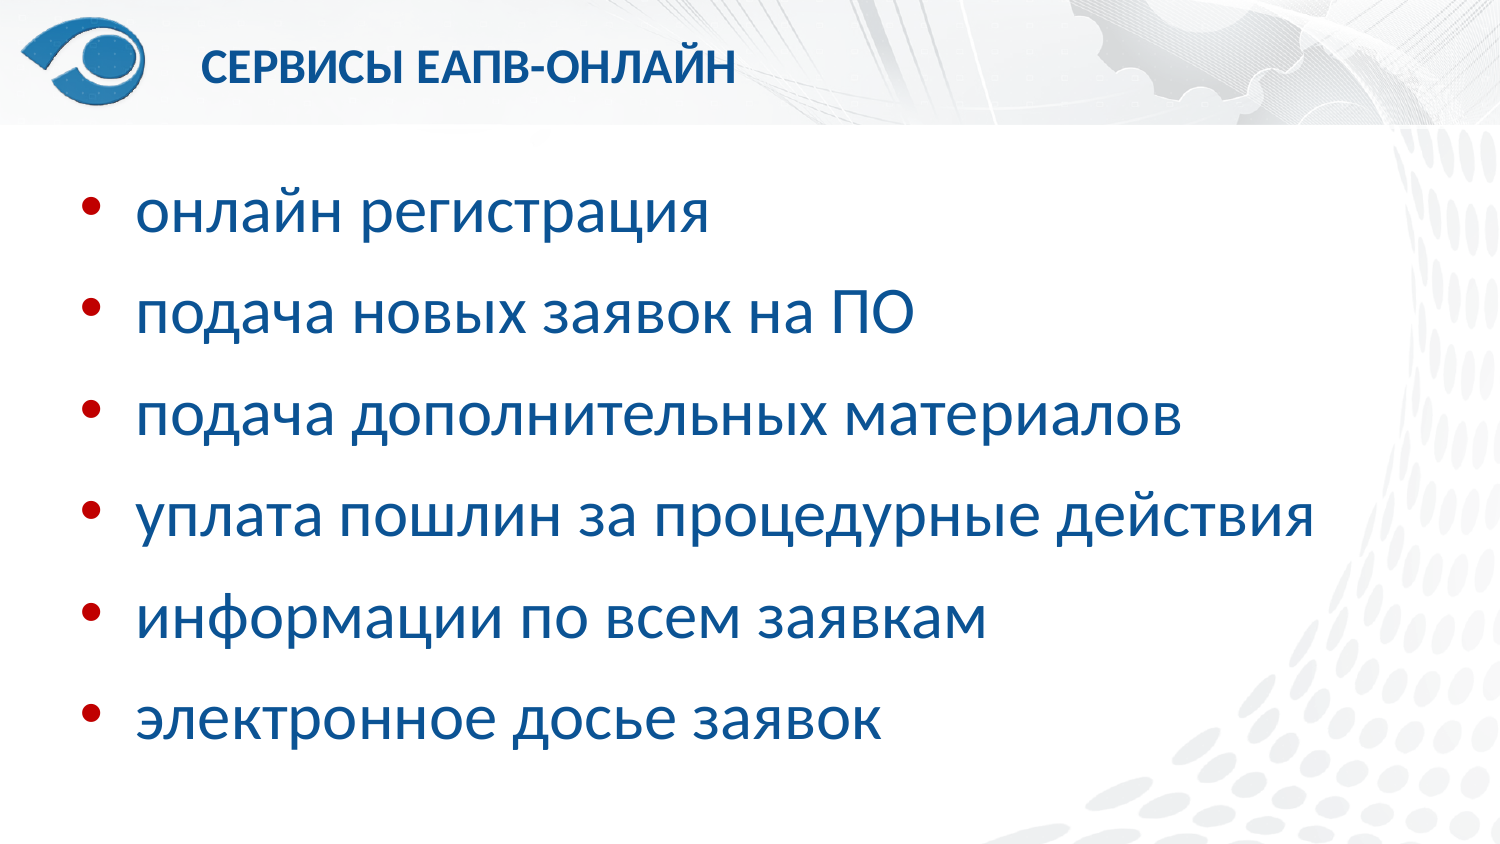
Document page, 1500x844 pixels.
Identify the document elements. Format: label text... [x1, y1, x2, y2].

text_box онлайн регистрация подача новых заявок на ПО подача дополнительных материалов уплата пошлин за процедурные действия информации по всем заявкам электронное досье заявок информации по заявкам электронное досье заявок [64, 173, 1353, 788]
text_box СЕРВИСЫ ЕАПВ-ОНЛАЙН [186, 26, 762, 102]
picture [0, 0, 1500, 844]
